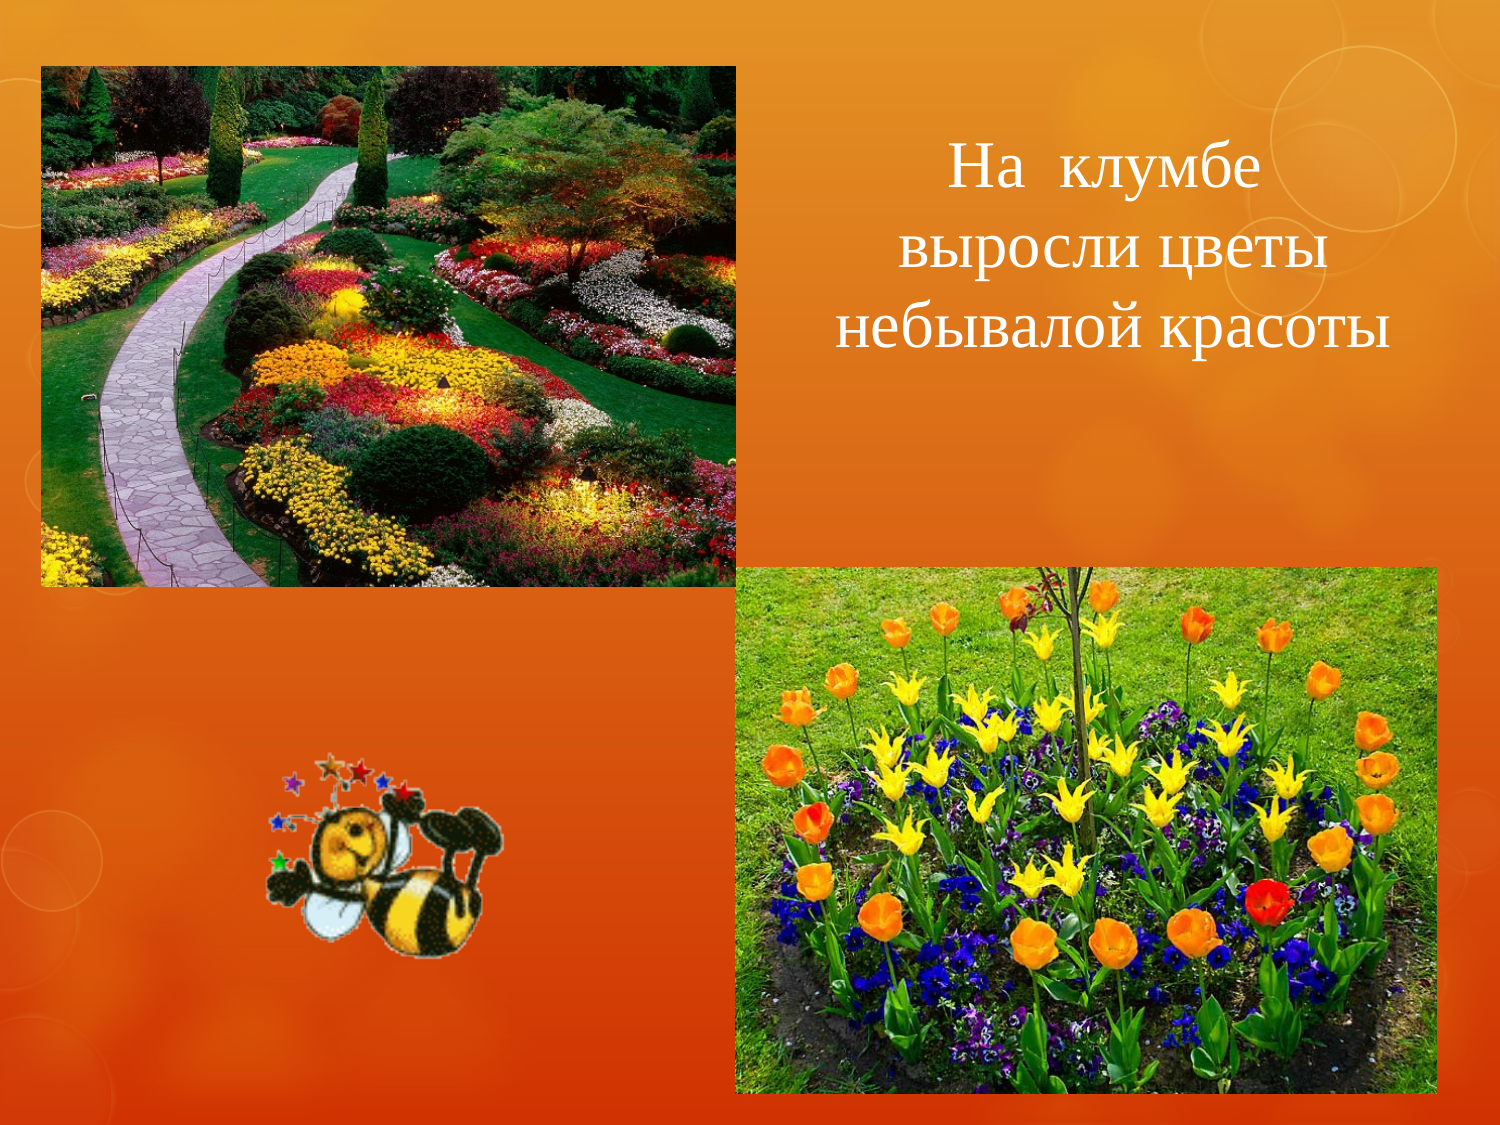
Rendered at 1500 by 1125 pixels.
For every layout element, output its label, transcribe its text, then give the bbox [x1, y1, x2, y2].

text_box На клумбе выросли цветы небывалой красоты [757, 113, 1471, 369]
picture [40, 65, 1437, 1095]
picture [253, 727, 523, 997]
